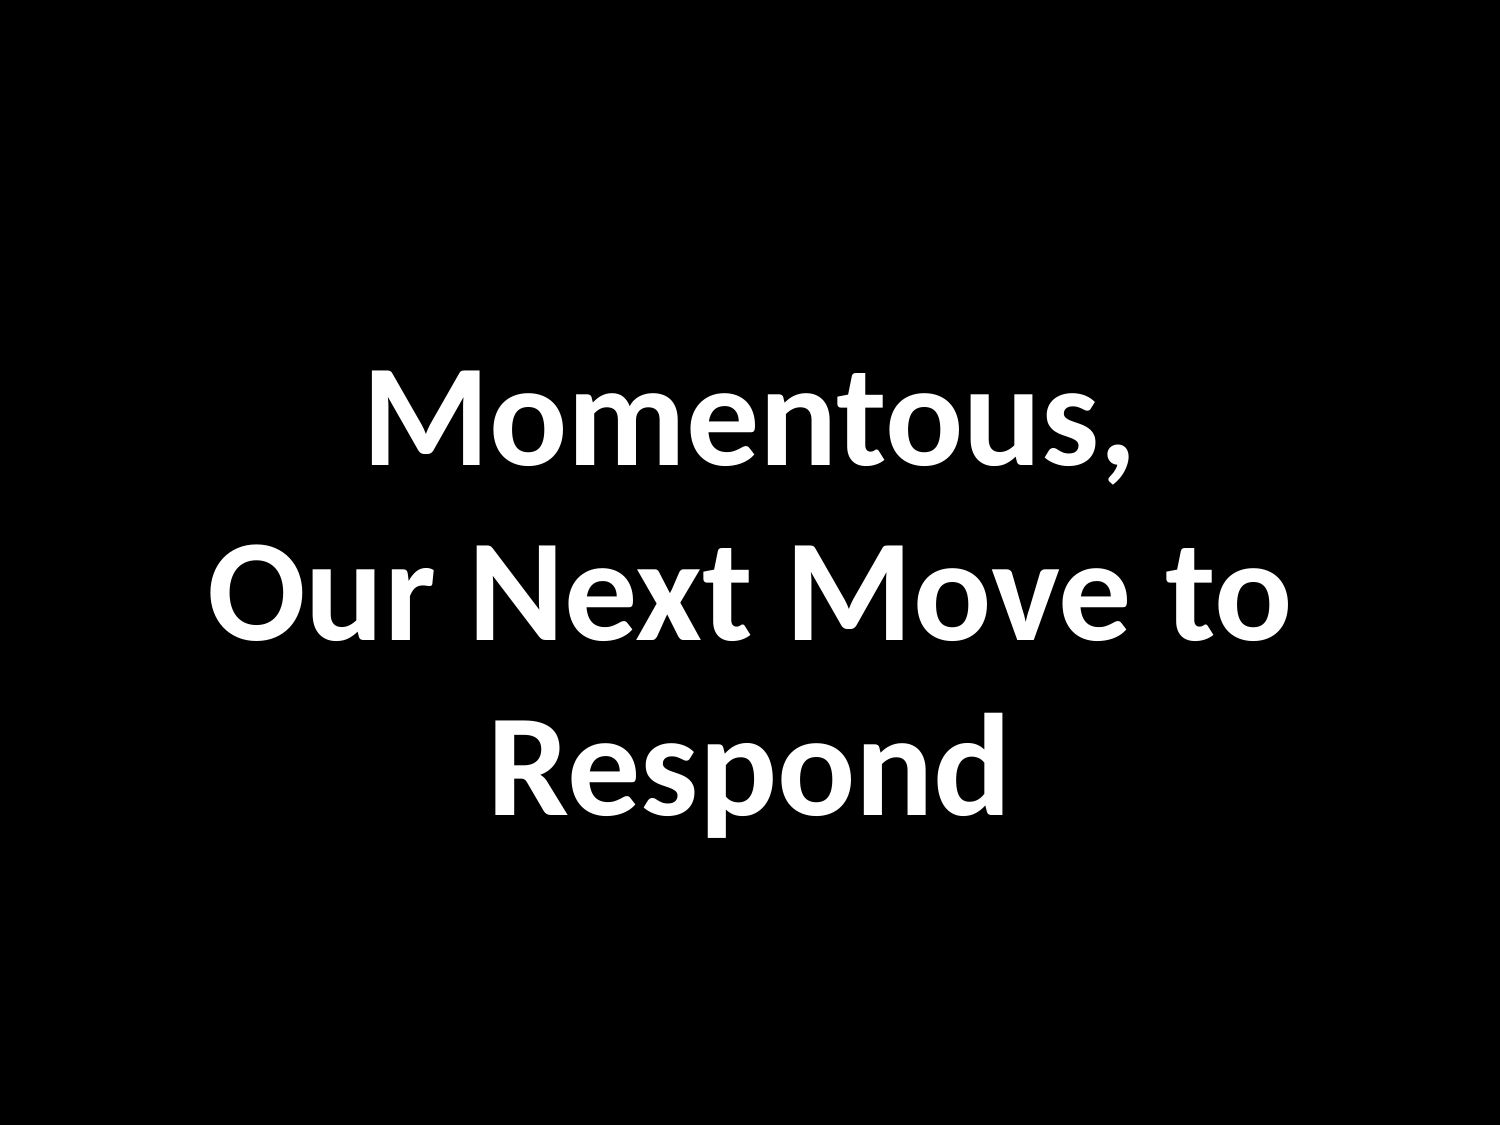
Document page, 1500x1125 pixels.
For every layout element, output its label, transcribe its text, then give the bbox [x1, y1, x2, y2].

text_box Momentous, Our Next Move to Respond [0, 312, 1500, 852]
